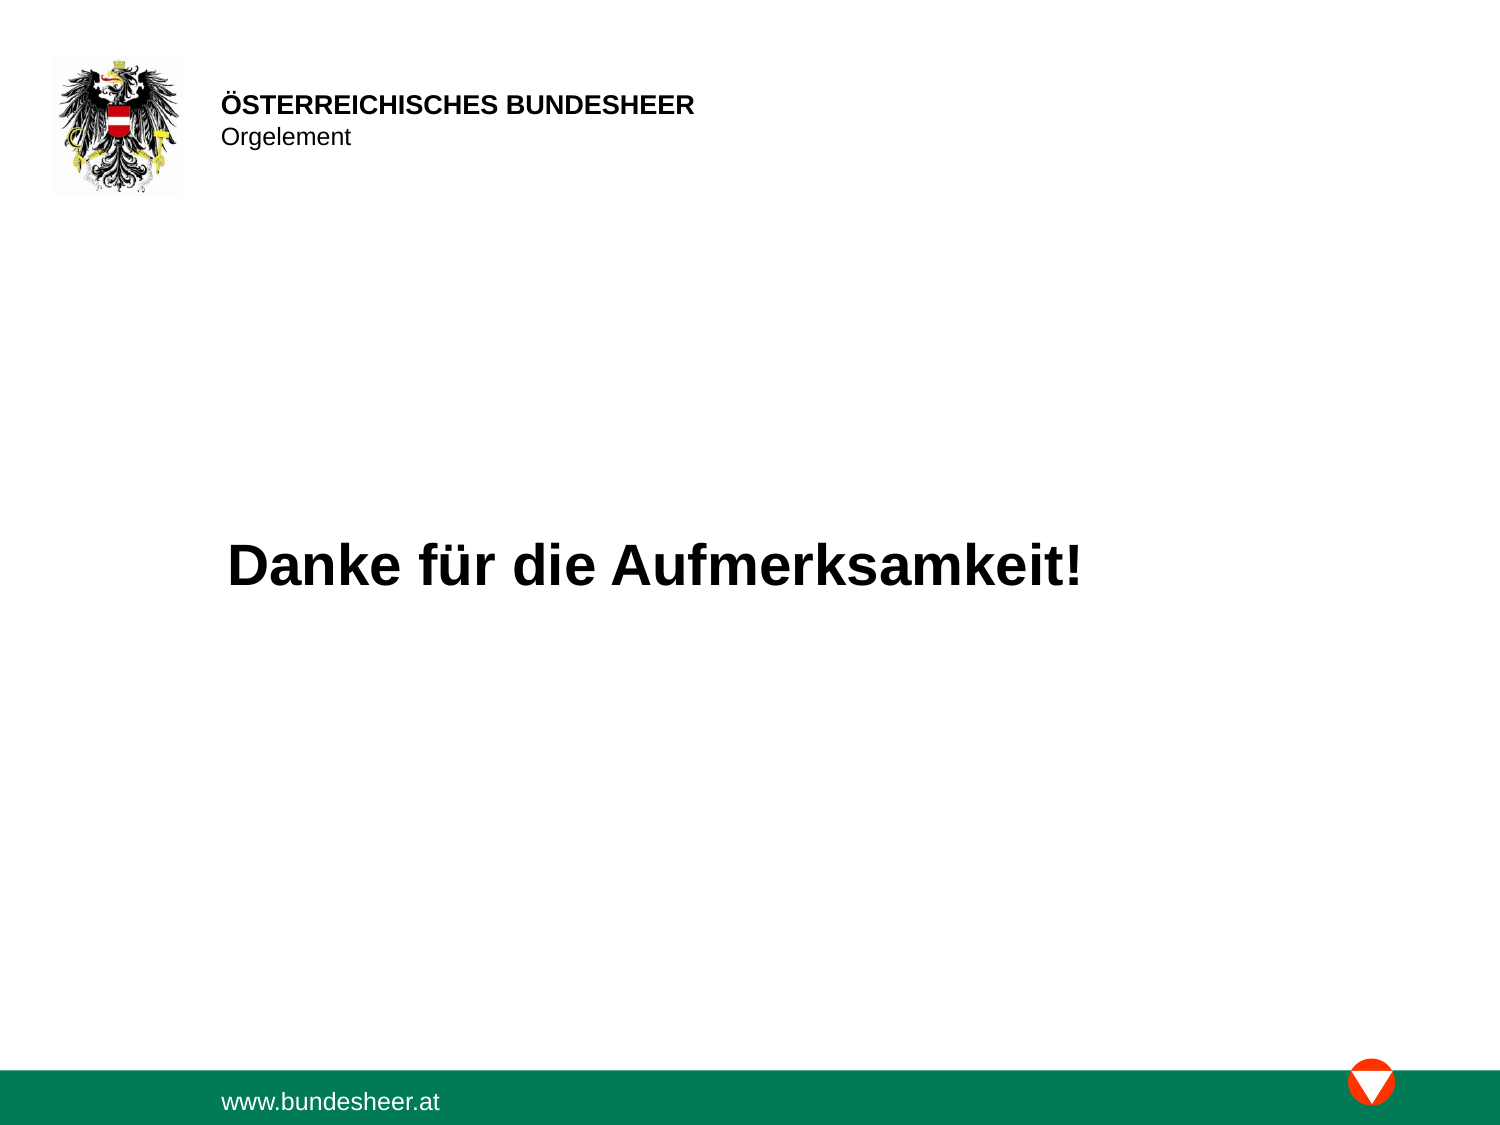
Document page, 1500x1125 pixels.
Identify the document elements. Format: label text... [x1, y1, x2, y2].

picture [53, 54, 183, 197]
title Danke für die Aufmerksamkeit! [212, 474, 1406, 650]
